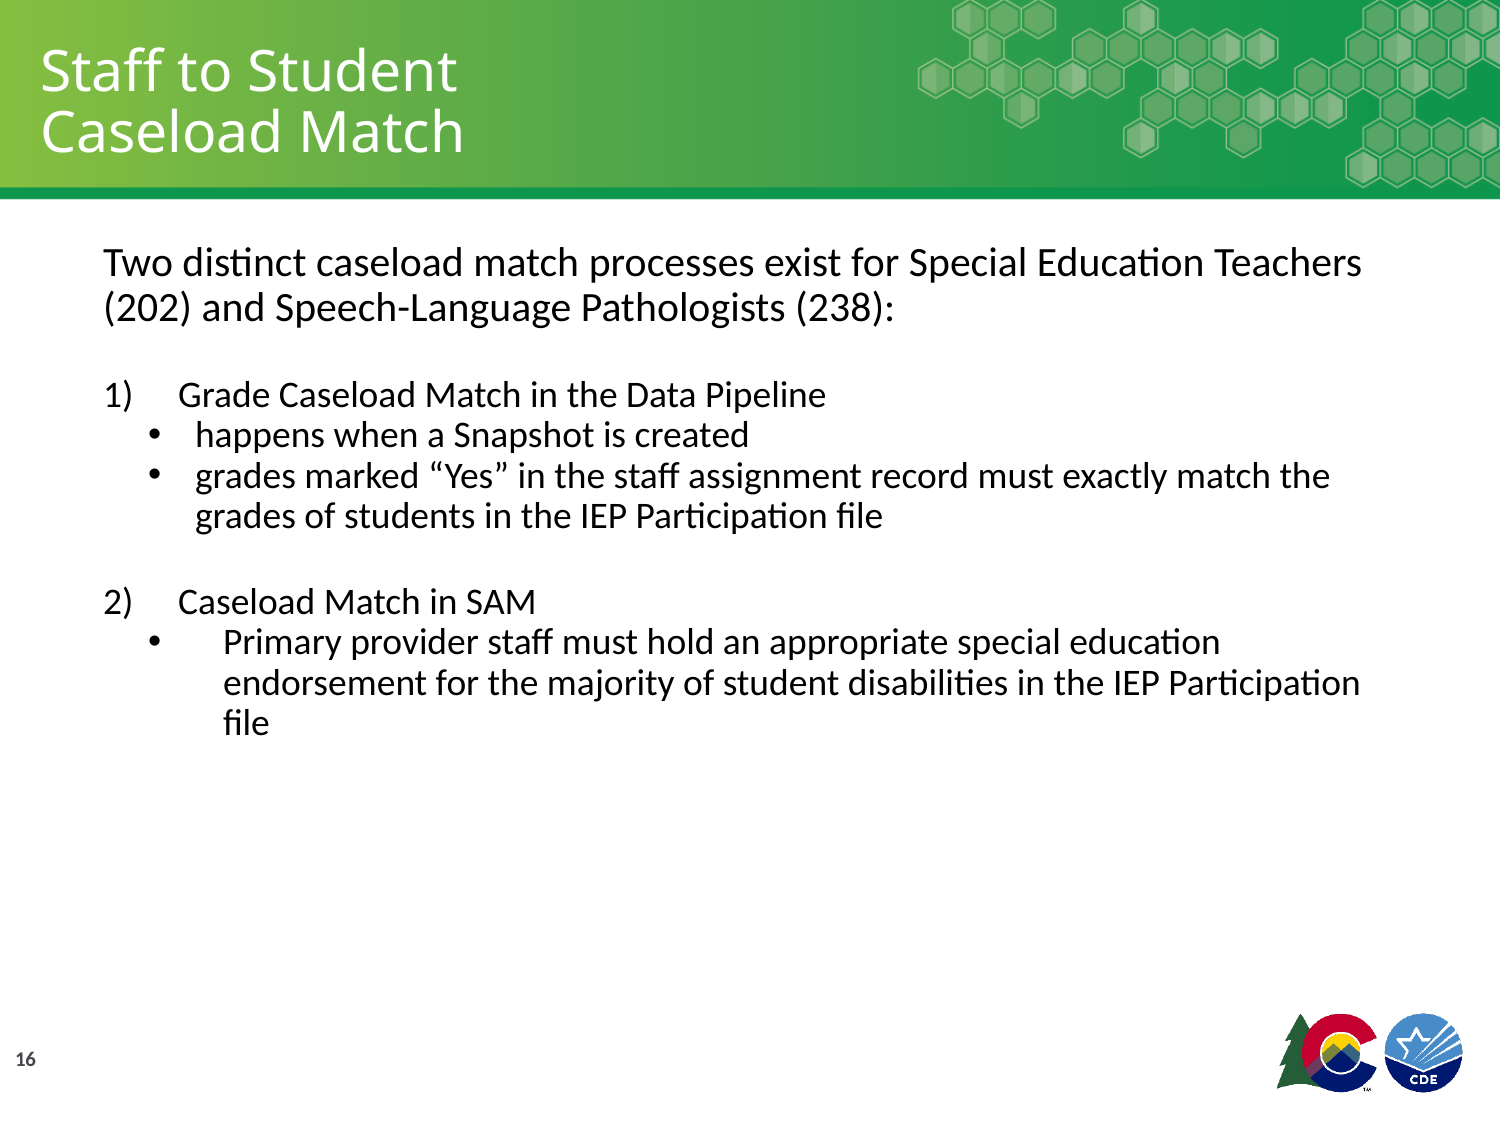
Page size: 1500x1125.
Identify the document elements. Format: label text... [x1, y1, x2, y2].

picture [1275, 1012, 1463, 1093]
footer 16 [0, 1027, 475, 1088]
list Two distinct caseload match processes exist for Special Education Teachers (202) and Speech-Language Pathologists (238): Grade Caseload Match in the Data Pipeline happens when a Snapshot is created grades marked “Yes” in the staff assignment record must exactly match the grades of students in the IEP Participation file Caseload Match in SAM Primary provider staff must hold an appropriate special education endorsement for the majority of student disabilities in the IEP Participation file [103, 239, 1397, 1002]
picture [0, 0, 1500, 200]
title Staff to Student Caseload Match [40, 41, 1038, 166]
